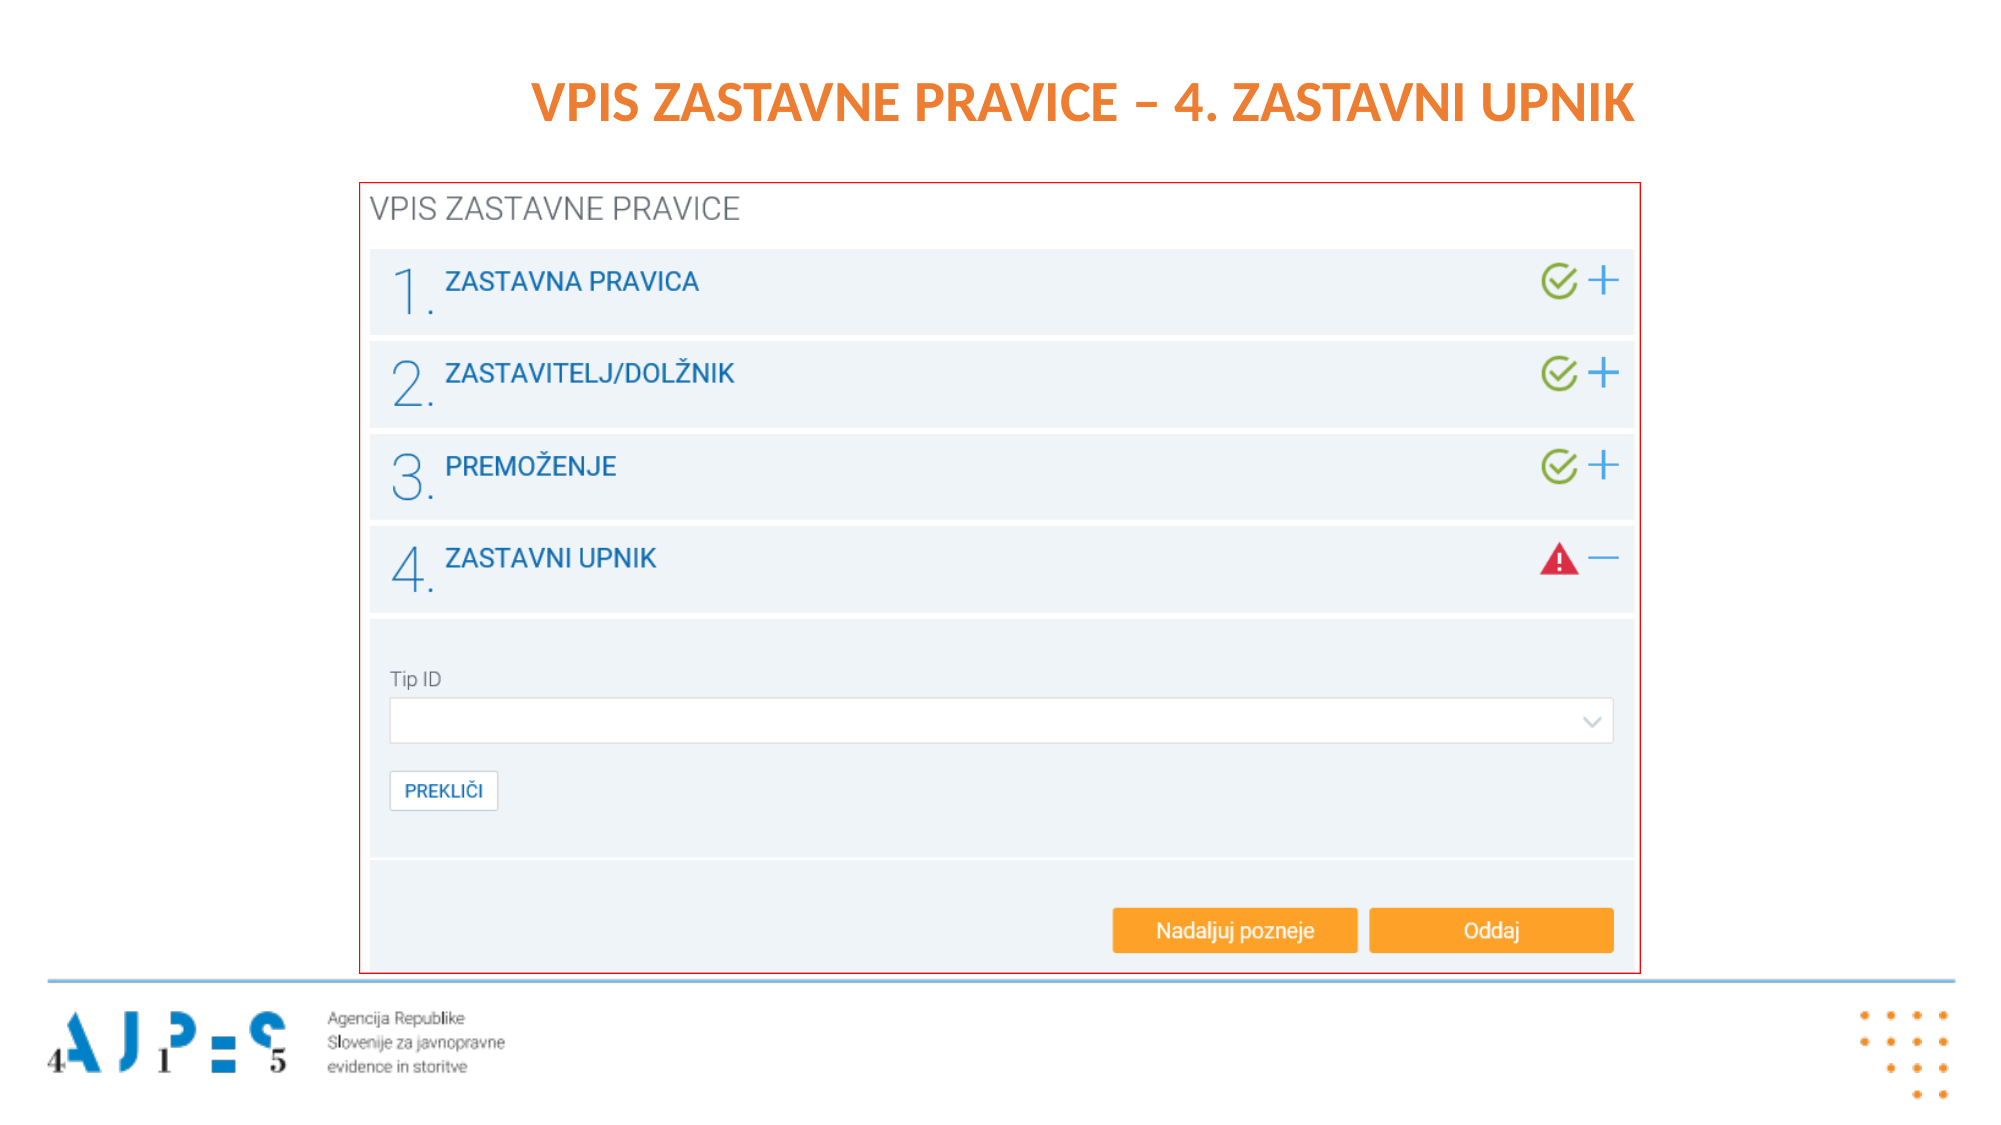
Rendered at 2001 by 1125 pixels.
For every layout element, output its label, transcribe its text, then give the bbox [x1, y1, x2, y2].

picture [0, 182, 2000, 1125]
text_box VPIS ZASTAVNE PRAVICE – 4. ZASTAVNI UPNIK [463, 68, 1705, 200]
